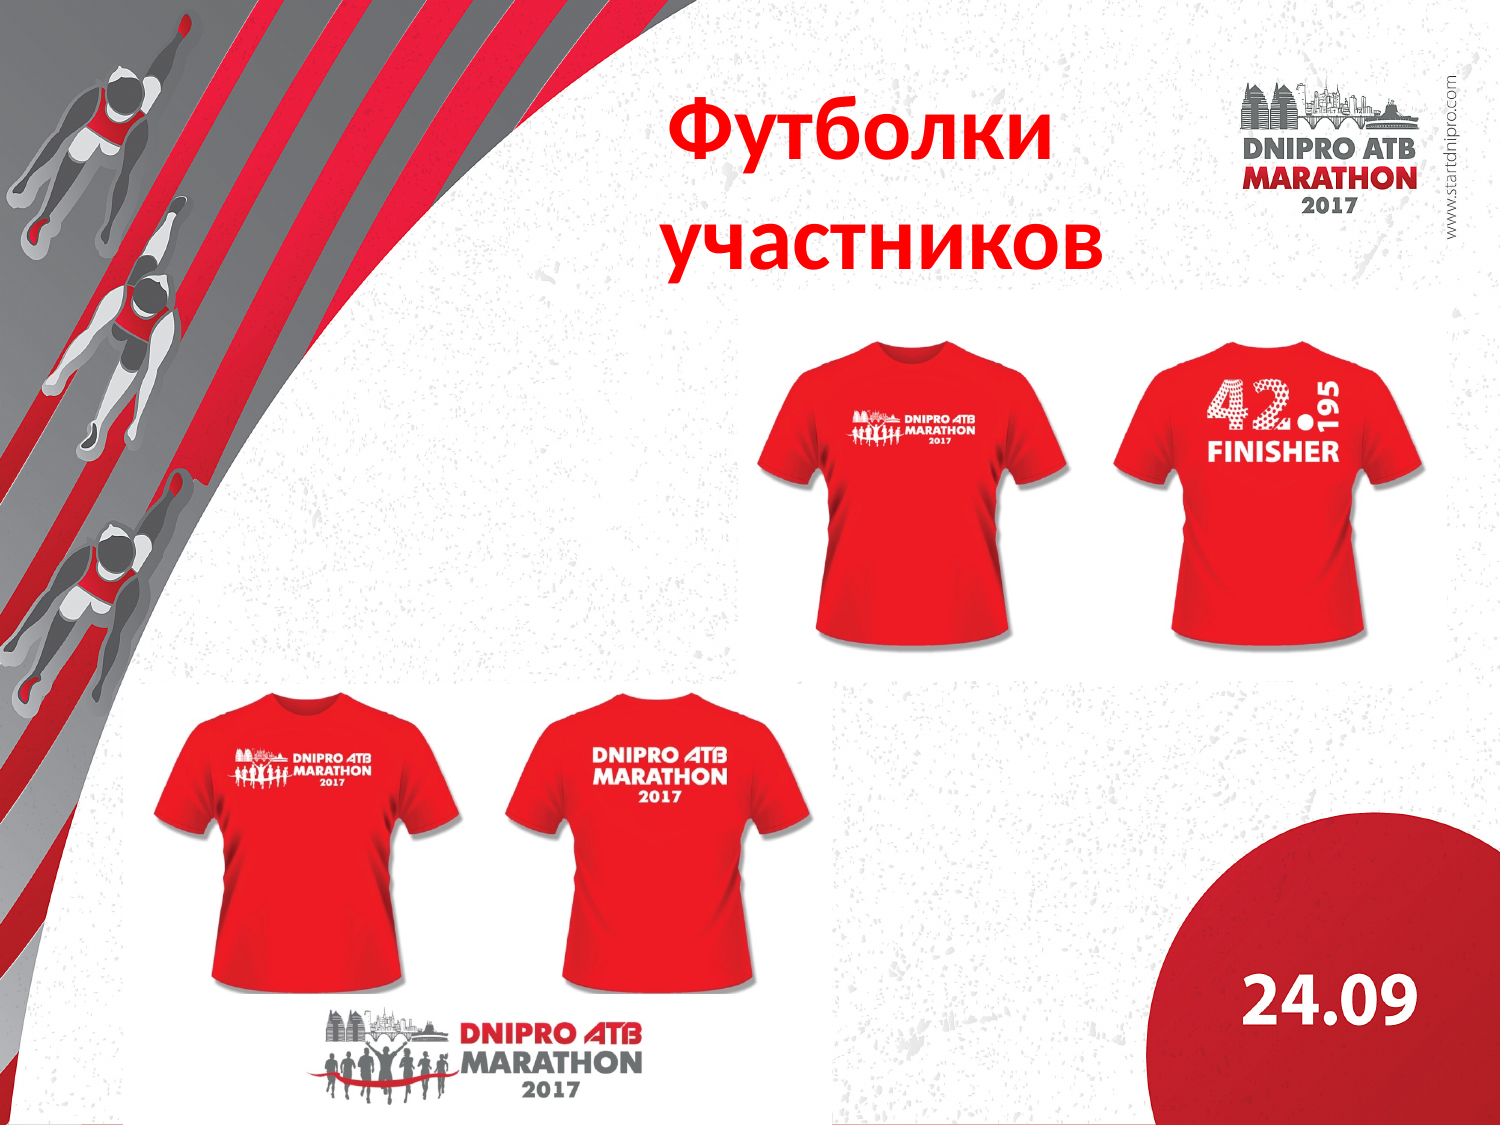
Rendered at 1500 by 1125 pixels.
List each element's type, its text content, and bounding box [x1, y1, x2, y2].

title Футболки участников [419, 67, 1324, 288]
picture [0, 0, 1500, 1125]
